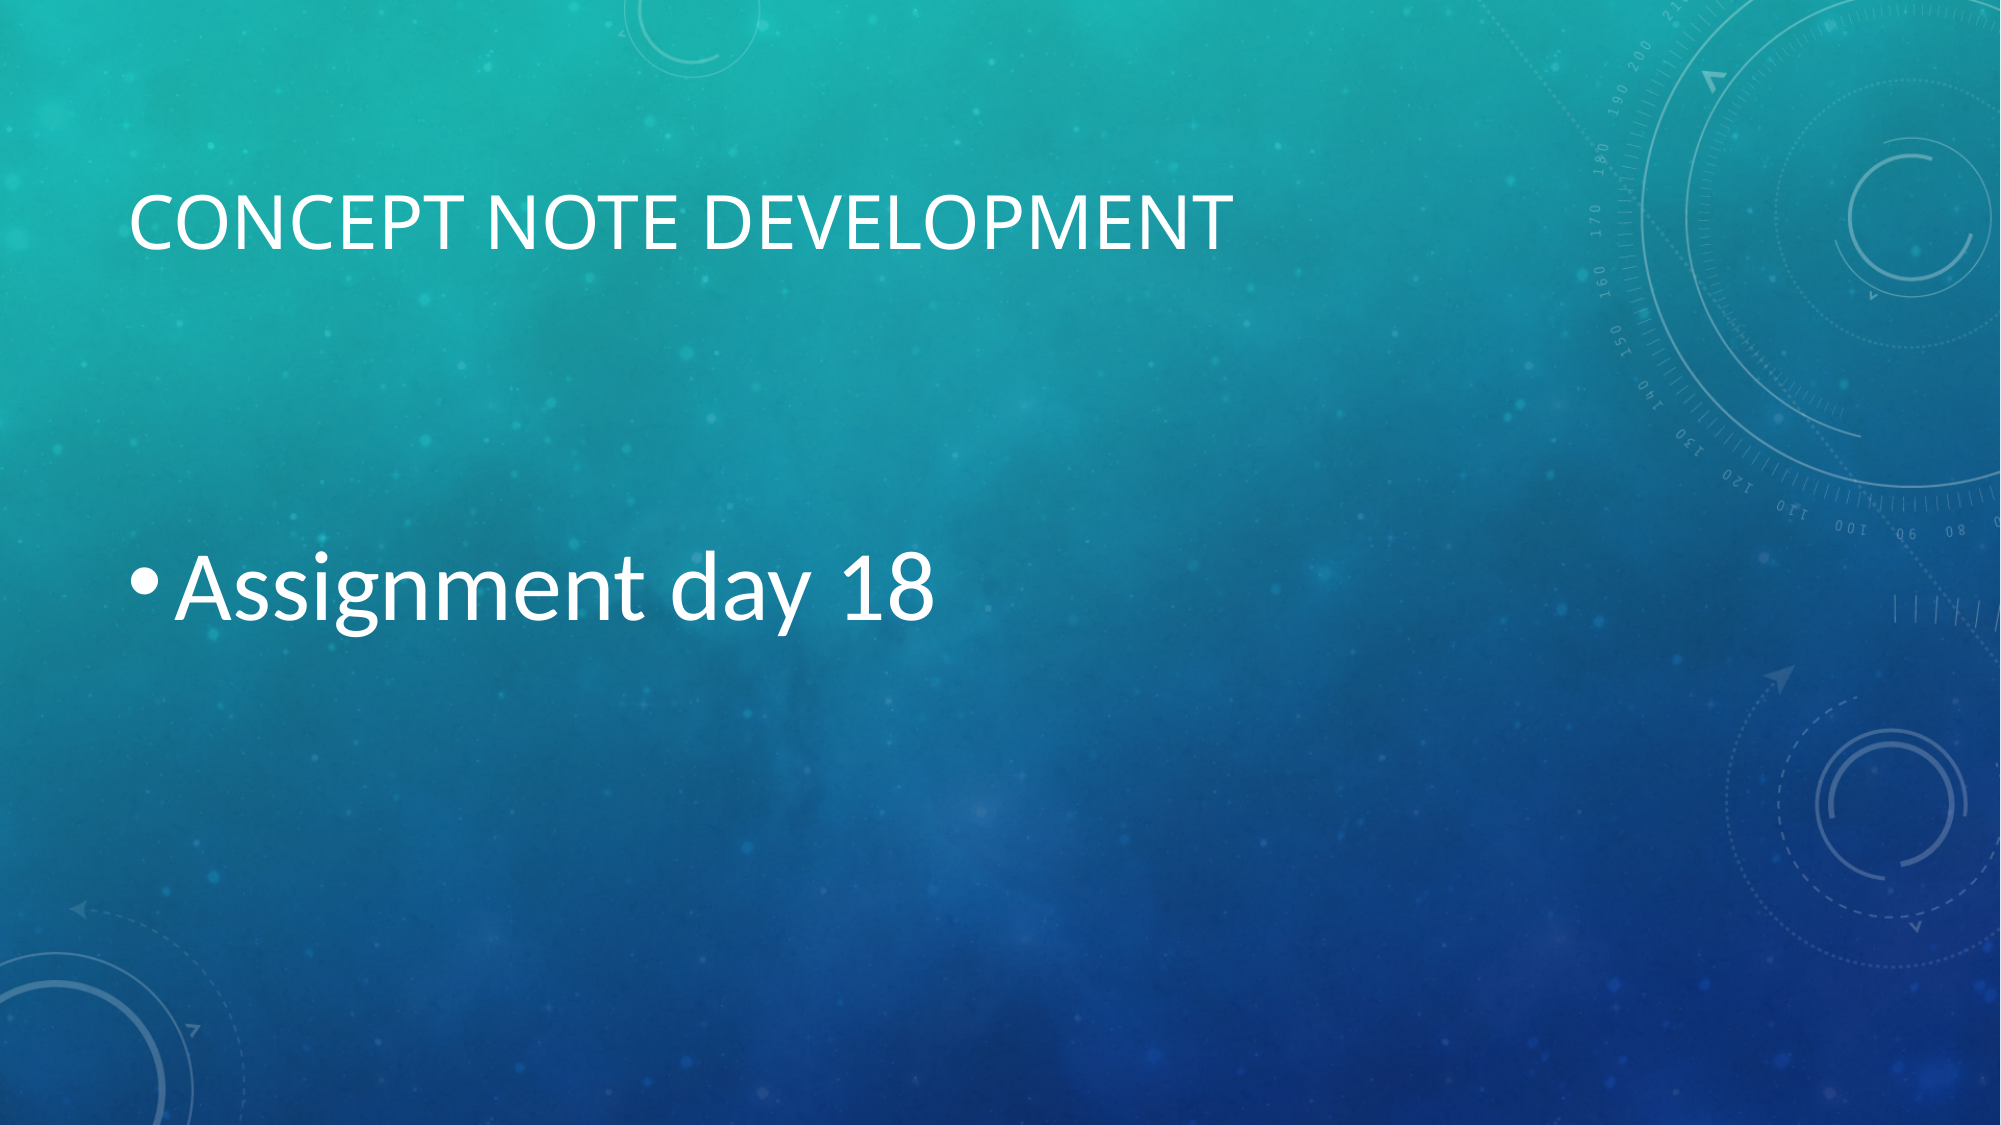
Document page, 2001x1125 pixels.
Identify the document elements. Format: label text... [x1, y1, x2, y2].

list Assignment day 18 [112, 351, 1775, 950]
title Concept Note development [112, 99, 1775, 339]
picture [0, 0, 2001, 1125]
